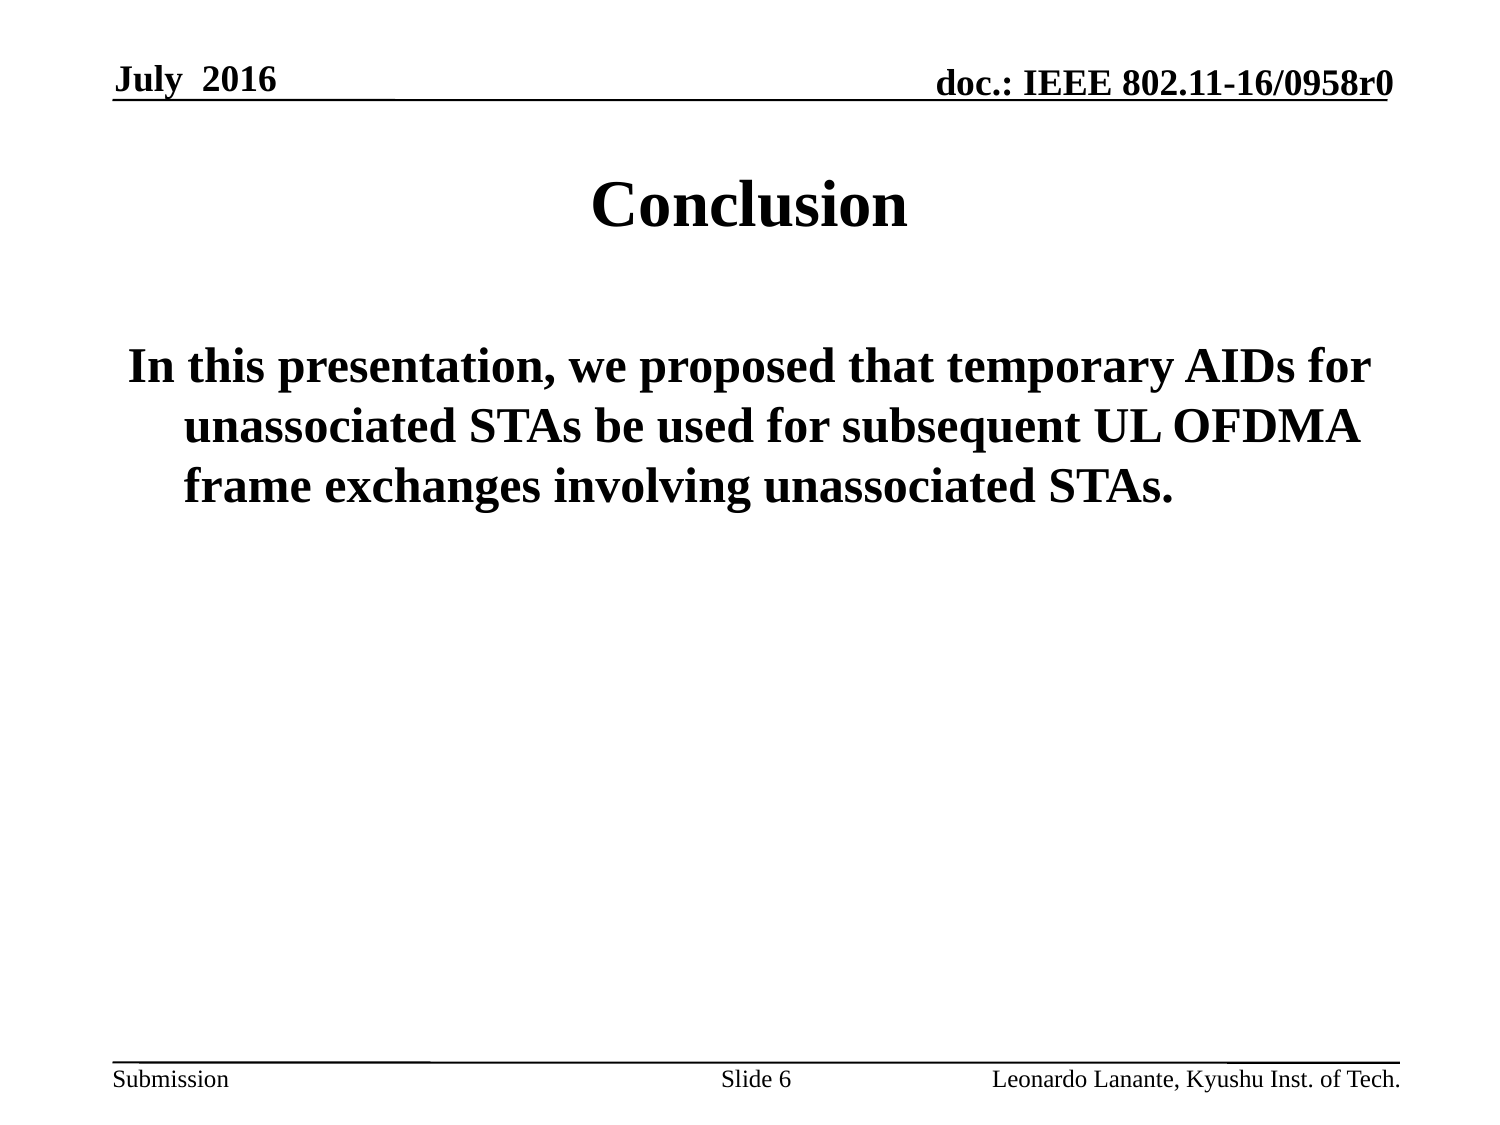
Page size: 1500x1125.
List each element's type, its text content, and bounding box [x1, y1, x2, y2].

list In this presentation, we proposed that temporary AIDs for unassociated STAs be used for subsequent UL OFDMA frame exchanges involving unassociated STAs. [112, 324, 1388, 1000]
slide_number Slide 6 [712, 1061, 800, 1123]
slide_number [114, 54, 423, 100]
title Conclusion [112, 112, 1388, 288]
footer Leonardo Lanante, Kyushu Inst. of Tech. [878, 1061, 1402, 1093]
